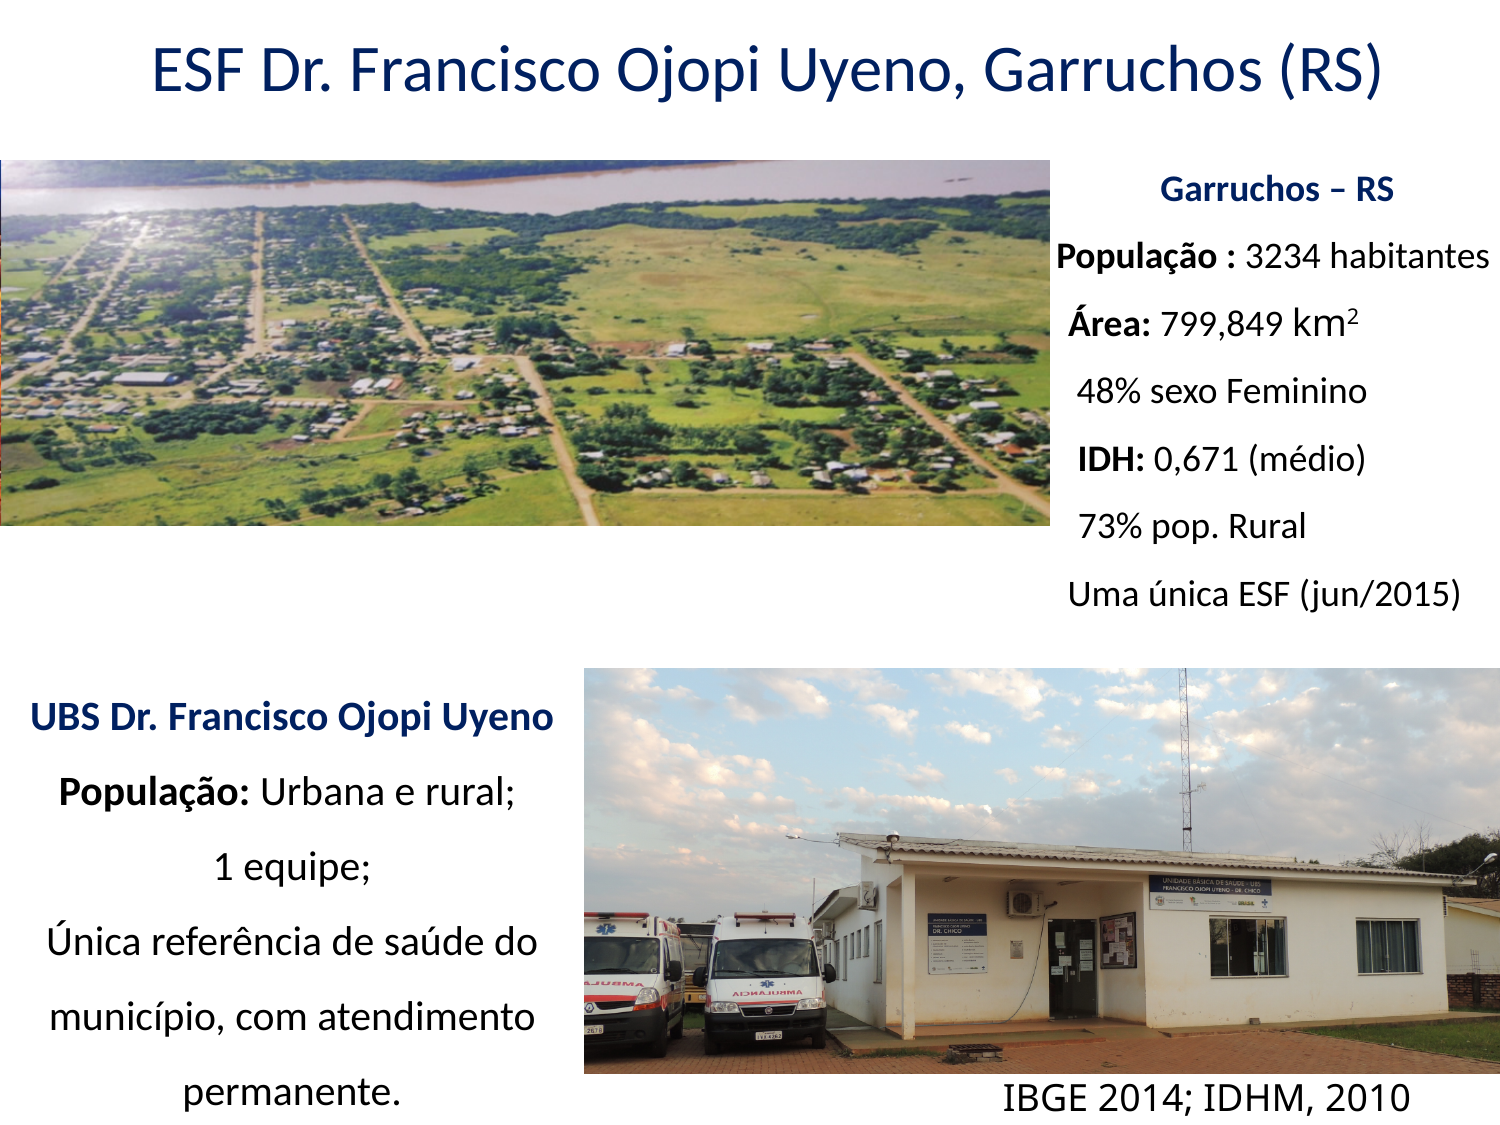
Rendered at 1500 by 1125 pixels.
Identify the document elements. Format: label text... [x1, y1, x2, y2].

text_box Garruchos – RS População : 3234 habitantes Área: 799,849 km2 48% sexo Feminino IDH: 0,671 (médio) 73% pop. Rural Uma única ESF (jun/2015) [690, 133, 1500, 621]
picture [0, 160, 1051, 526]
text_box UBS Dr. Francisco Ojopi Uyeno População: Urbana e rural; 1 equipe; Única referência de saúde do município, com atendimento permanente. [0, 656, 585, 1122]
picture [584, 668, 1500, 1074]
text_box ESF Dr. Francisco Ojopi Uyeno, Garruchos (RS) [71, 17, 1466, 159]
text_box IBGE 2014; IDHM, 2010 [988, 1083, 1427, 1125]
